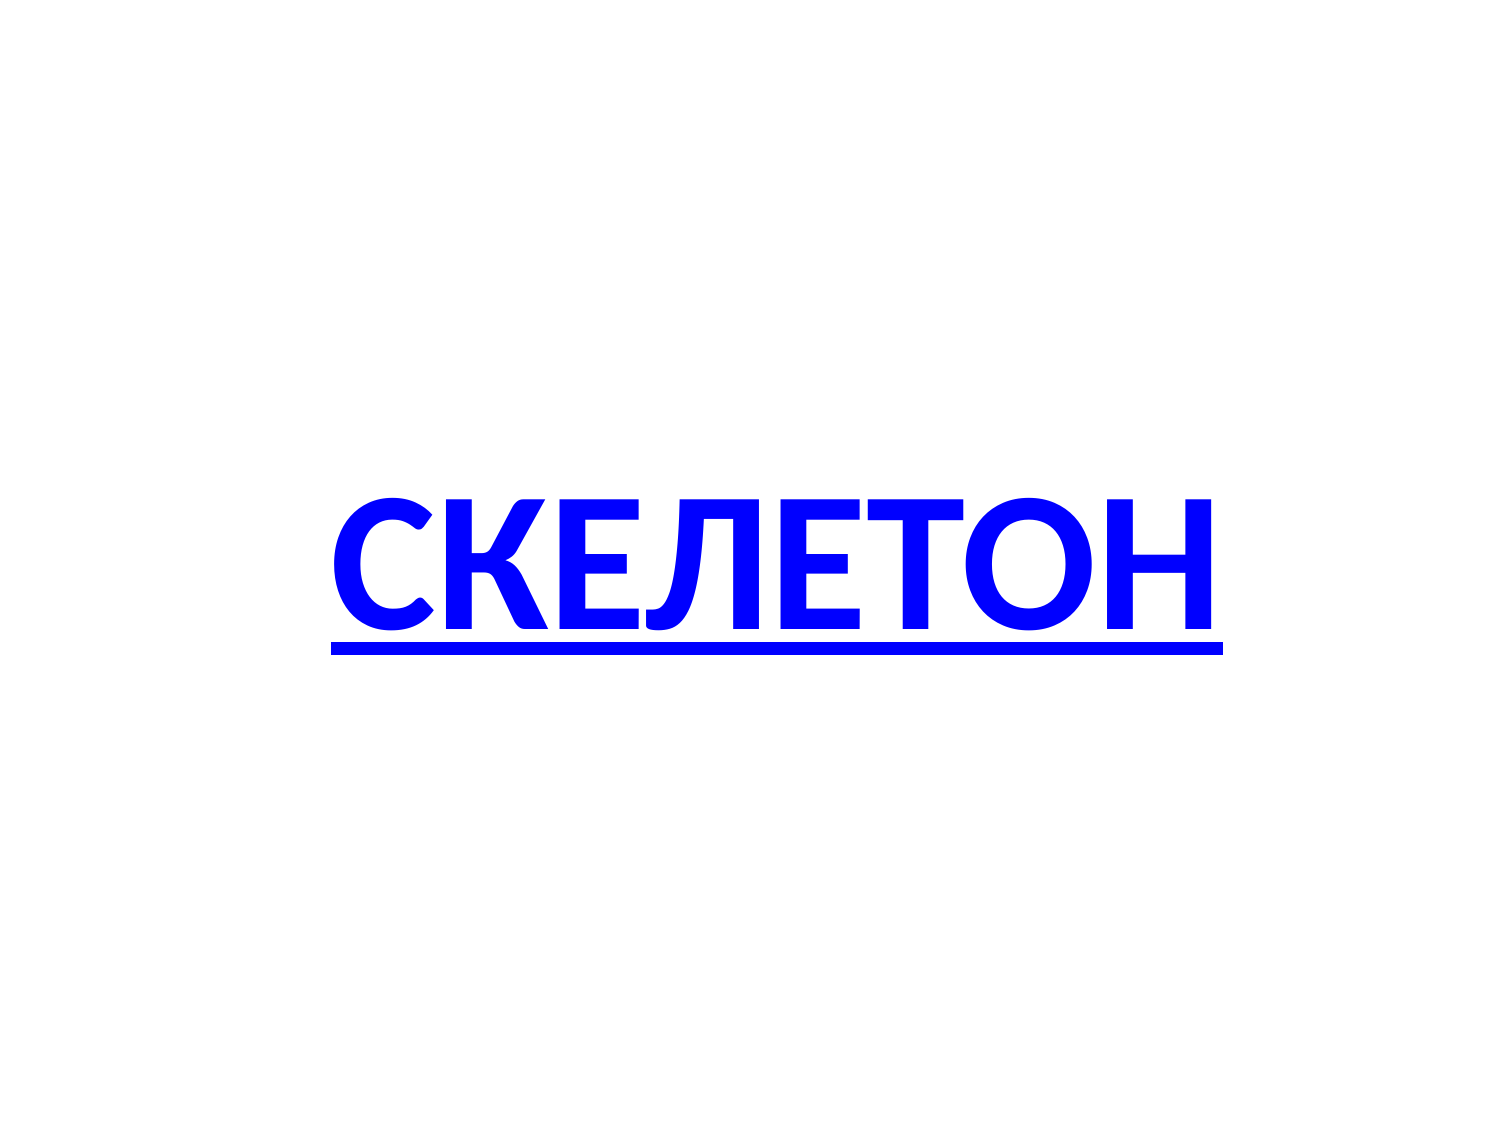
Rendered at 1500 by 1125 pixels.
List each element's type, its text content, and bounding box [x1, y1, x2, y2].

title Скелетон [128, 45, 1425, 1055]
